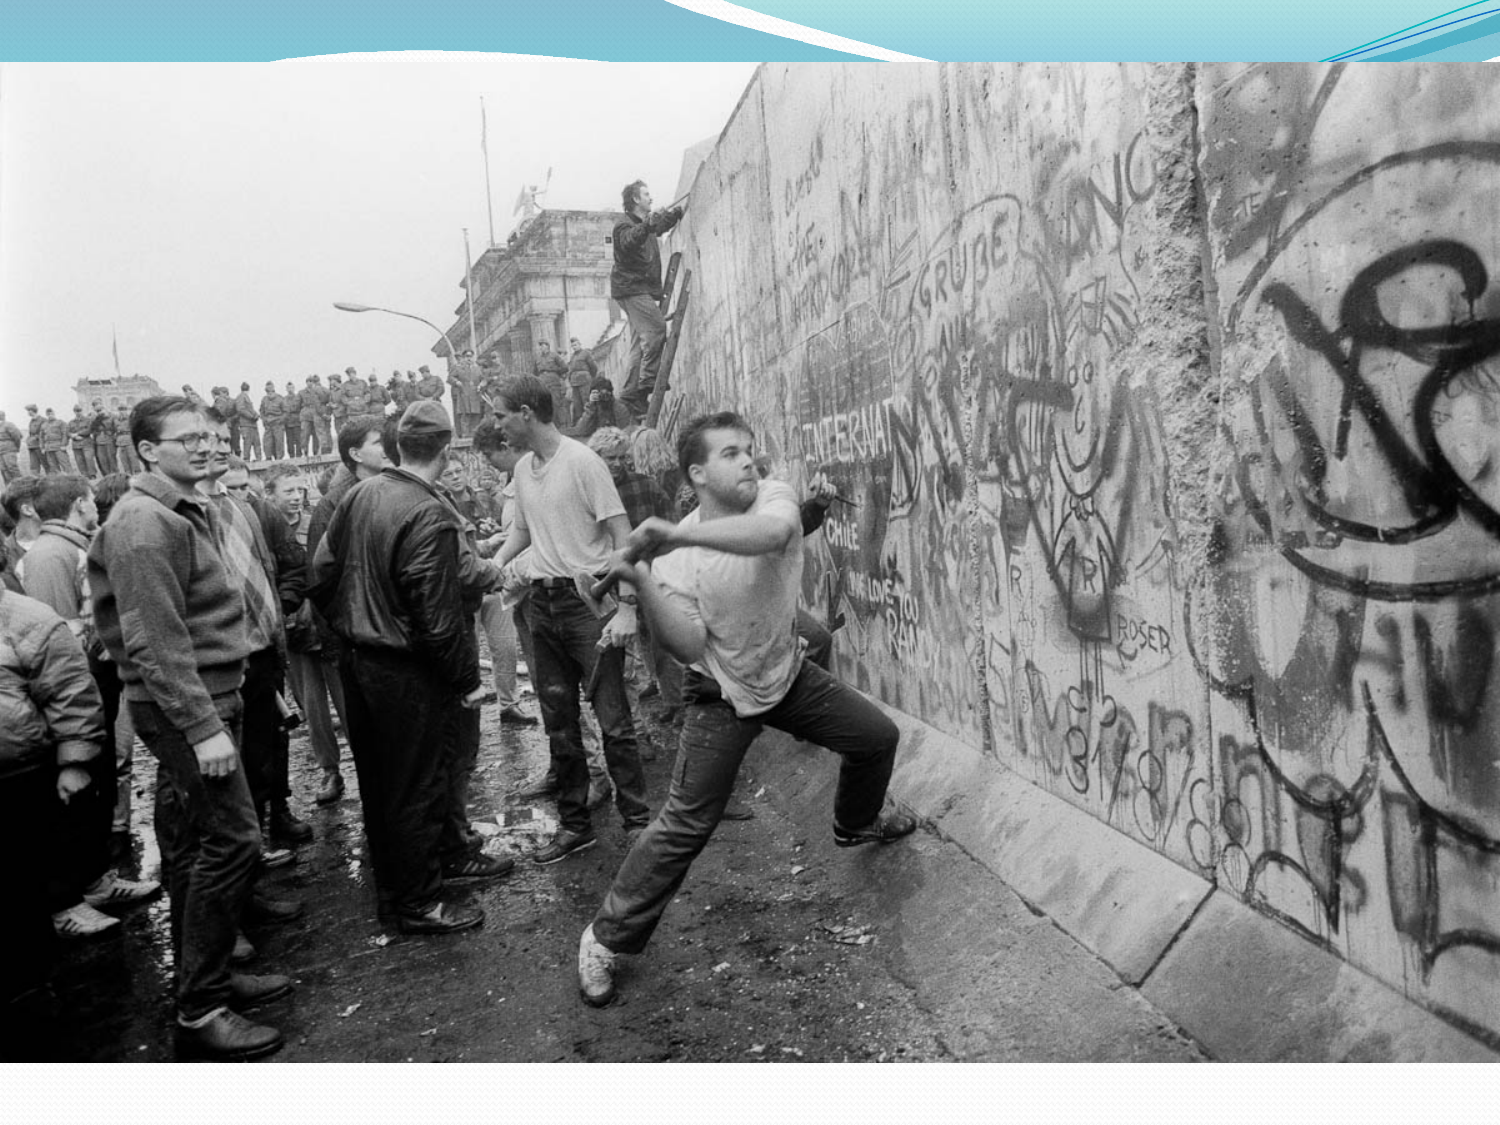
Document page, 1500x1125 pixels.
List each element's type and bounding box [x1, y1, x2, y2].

picture [0, 62, 1500, 1063]
